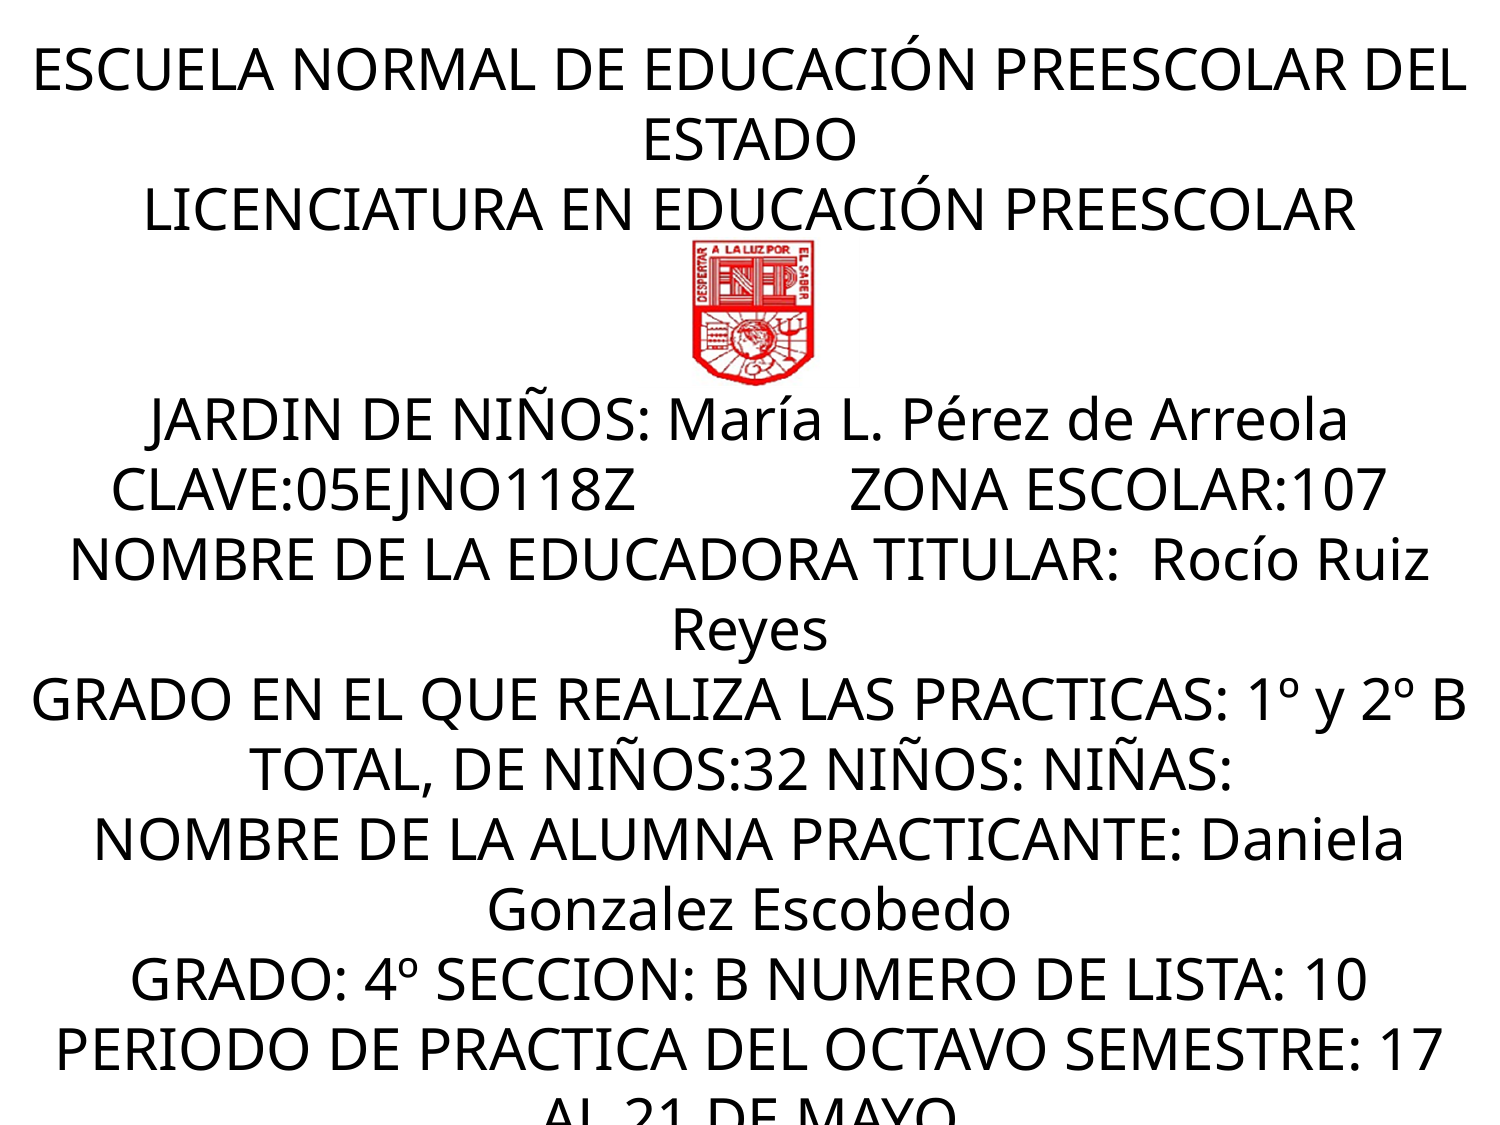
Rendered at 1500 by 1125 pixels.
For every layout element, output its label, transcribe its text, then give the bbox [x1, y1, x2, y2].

picture [638, 237, 862, 390]
text_box ESCUELA NORMAL DE EDUCACIÓN PREESCOLAR DEL ESTADO LICENCIATURA EN EDUCACIÓN PREESCOLAR JARDIN DE NIÑOS: María L. Pérez de Arreola CLAVE:05EJNO118Z ZONA ESCOLAR:107 NOMBRE DE LA EDUCADORA TITULAR: Rocío Ruiz Reyes GRADO EN EL QUE REALIZA LAS PRACTICAS: 1º y 2º B TOTAL, DE NIÑOS:32 NIÑOS: NIÑAS: NOMBRE DE LA ALUMNA PRACTICANTE: Daniela Gonzalez Escobedo GRADO: 4º SECCION: B NUMERO DE LISTA: 10 PERIODO DE PRACTICA DEL OCTAVO SEMESTRE: 17 AL 21 DE MAYO [0, 24, 1500, 1125]
